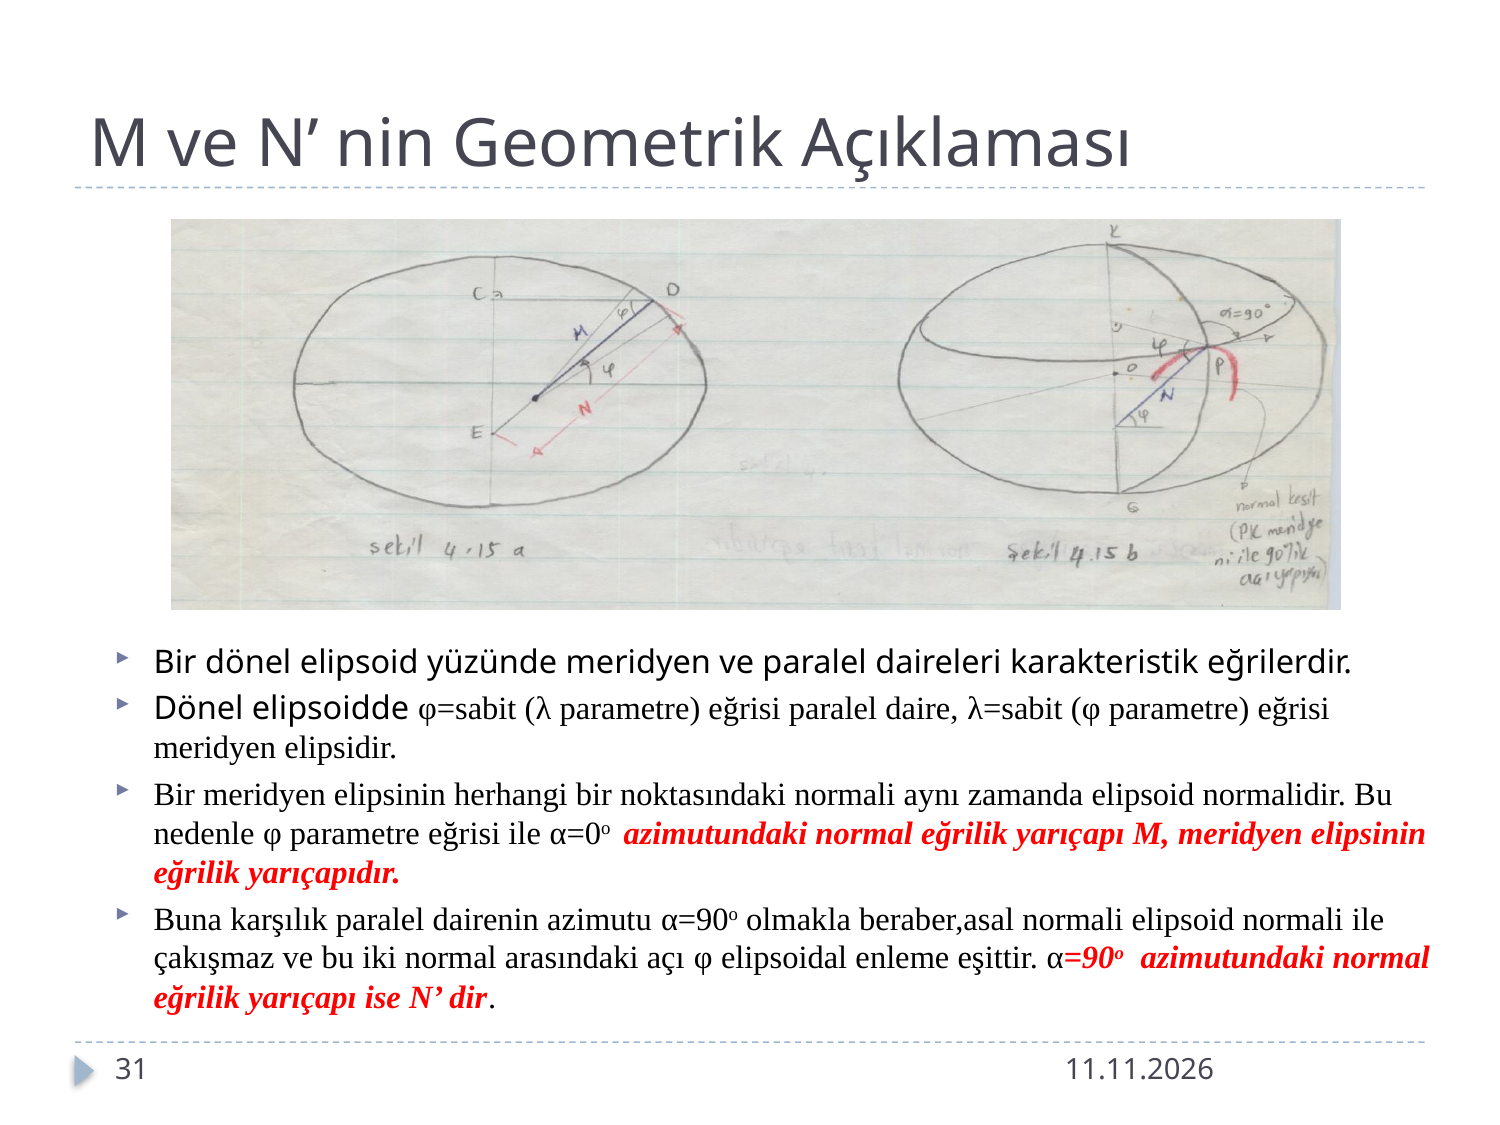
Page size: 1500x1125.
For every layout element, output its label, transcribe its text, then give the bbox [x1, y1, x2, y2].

list Bir dönel elipsoid yüzünde meridyen ve paralel daireleri karakteristik eğrilerdir. Dönel elipsoidde φ=sabit (λ parametre) eğrisi paralel daire, λ=sabit (φ parametre) eğrisi meridyen elipsidir. Bir meridyen elipsinin herhangi bir noktasındaki normali aynı zamanda elipsoid normalidir. Bu nedenle φ parametre eğrisi ile α=0o azimutundaki normal eğrilik yarıçapı M, meridyen elipsinin eğrilik yarıçapıdır. Buna karşılık paralel dairenin azimutu α=90o olmakla beraber,asal normali elipsoid normali ile çakışmaz ve bu iki normal arasındaki açı φ elipsoidal enleme eşittir. α=90o azimutundaki normal eğrilik yarıçapı ise N’ dir. [100, 633, 1451, 1024]
title M ve N’ nin Geometrik Açıklaması [75, 24, 1425, 188]
slide_number 31 [100, 1042, 426, 1103]
picture [170, 219, 1341, 610]
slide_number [1050, 1042, 1426, 1103]
